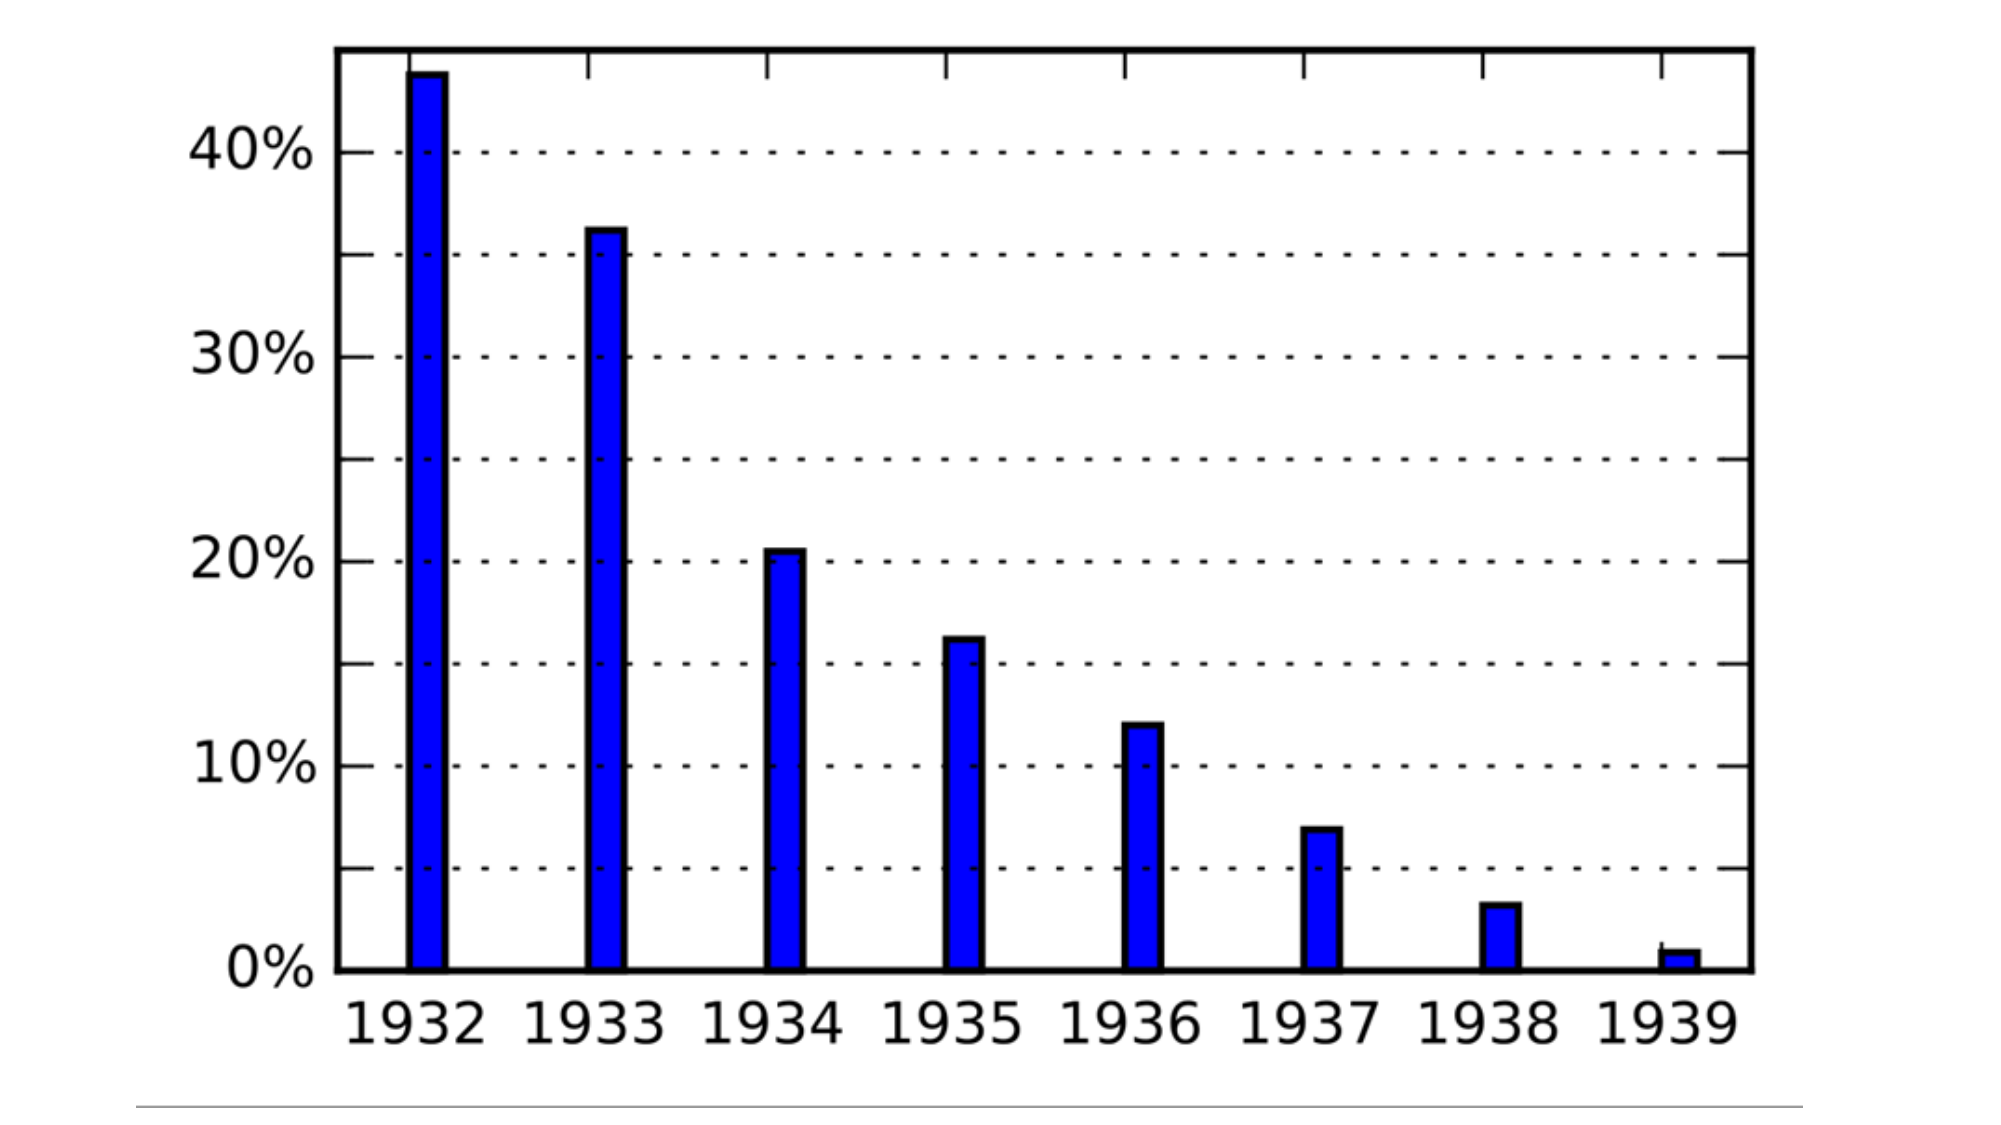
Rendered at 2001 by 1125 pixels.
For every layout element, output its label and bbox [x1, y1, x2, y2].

picture [136, 0, 1803, 1109]
